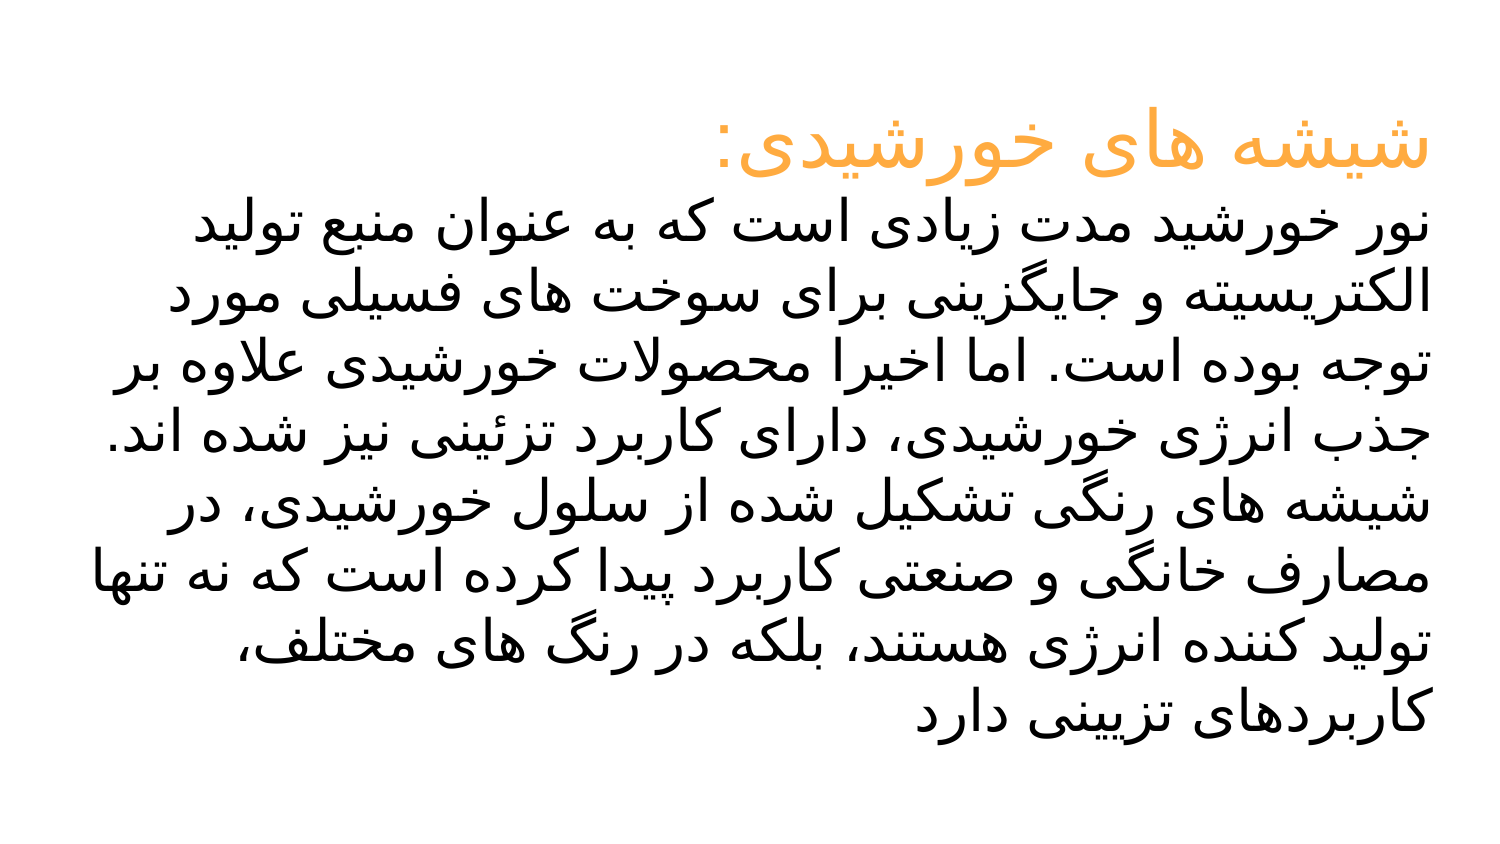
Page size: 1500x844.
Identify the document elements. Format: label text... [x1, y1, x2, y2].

title شیشه های خورشیدی: نور خورشید مدت زیادی است که به عنوان منبع تولید الکتریسیته و جایگزینی برای سوخت های فسیلی مورد توجه بوده است. اما اخیرا محصولات خورشیدی علاوه بر جذب انرژی خورشیدی، دارای کاربرد تزئینی نیز شده اند. شیشه های رنگی تشکیل شده از سلول خورشیدی، در مصارف خانگی و صنعتی کاربرد پیدا کرده است که نه تنها تولید کننده انرژی هستند، بلکه در رنگ های مختلف، کاربردهای تزیینی دارد [51, 72, 1449, 844]
